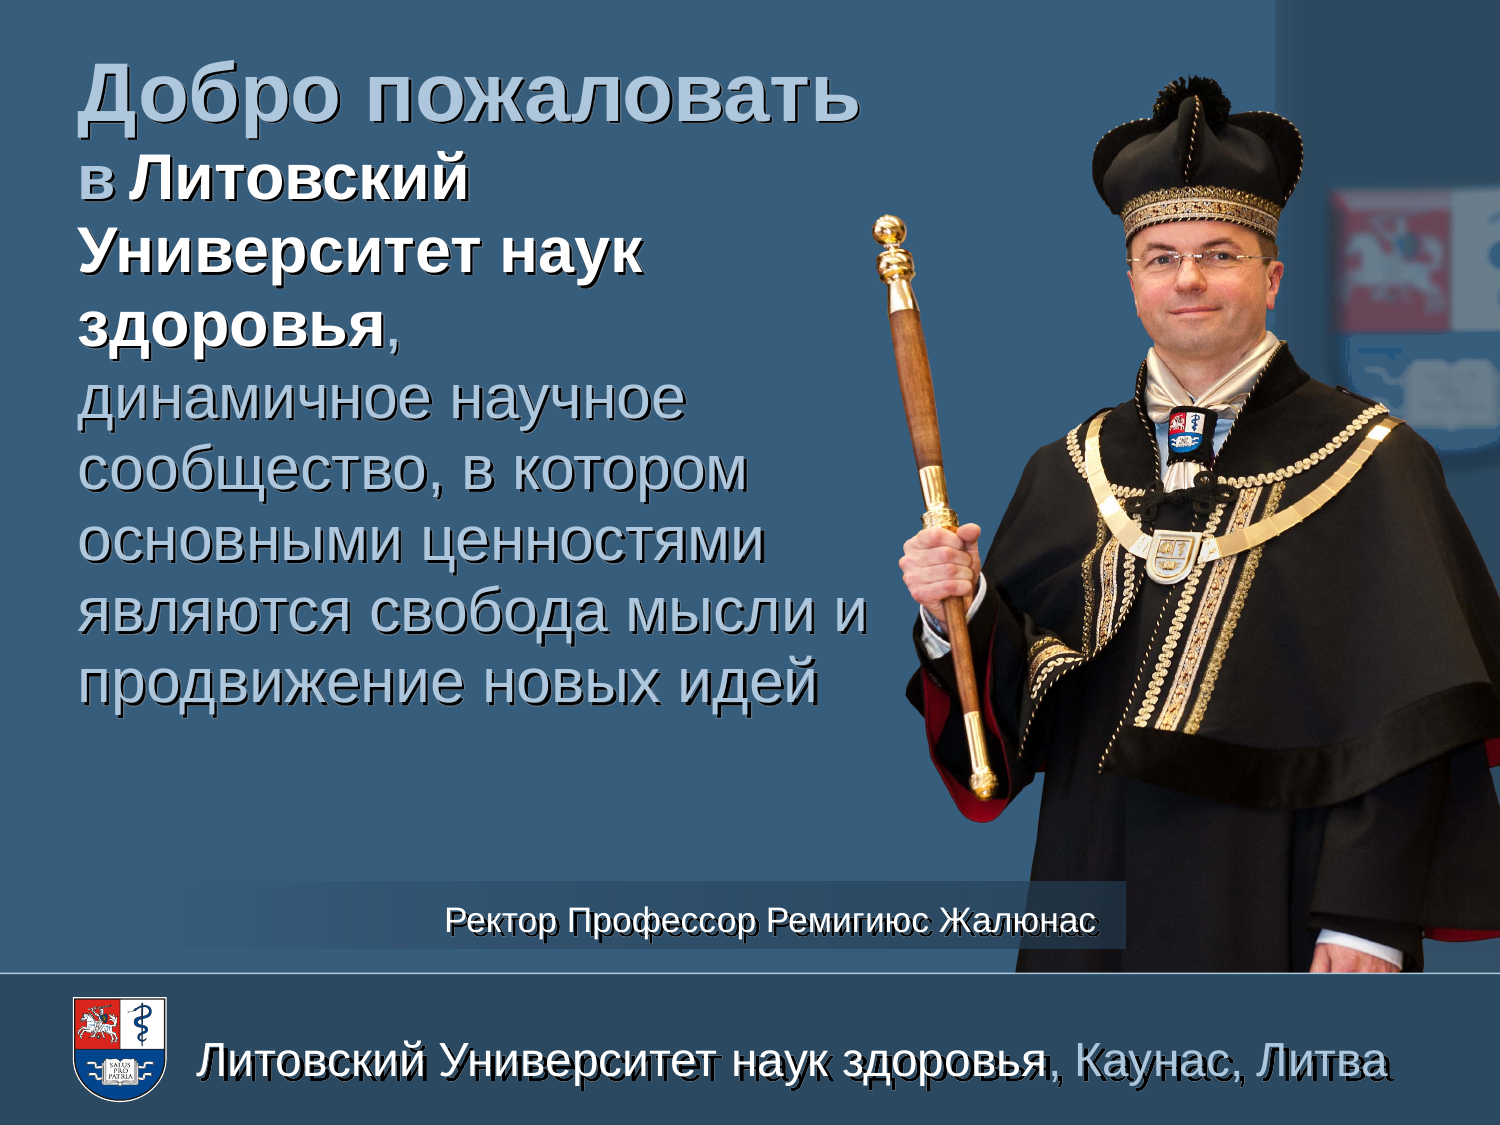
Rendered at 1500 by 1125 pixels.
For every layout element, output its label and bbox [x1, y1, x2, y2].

text_box [0, 0, 1500, 1125]
